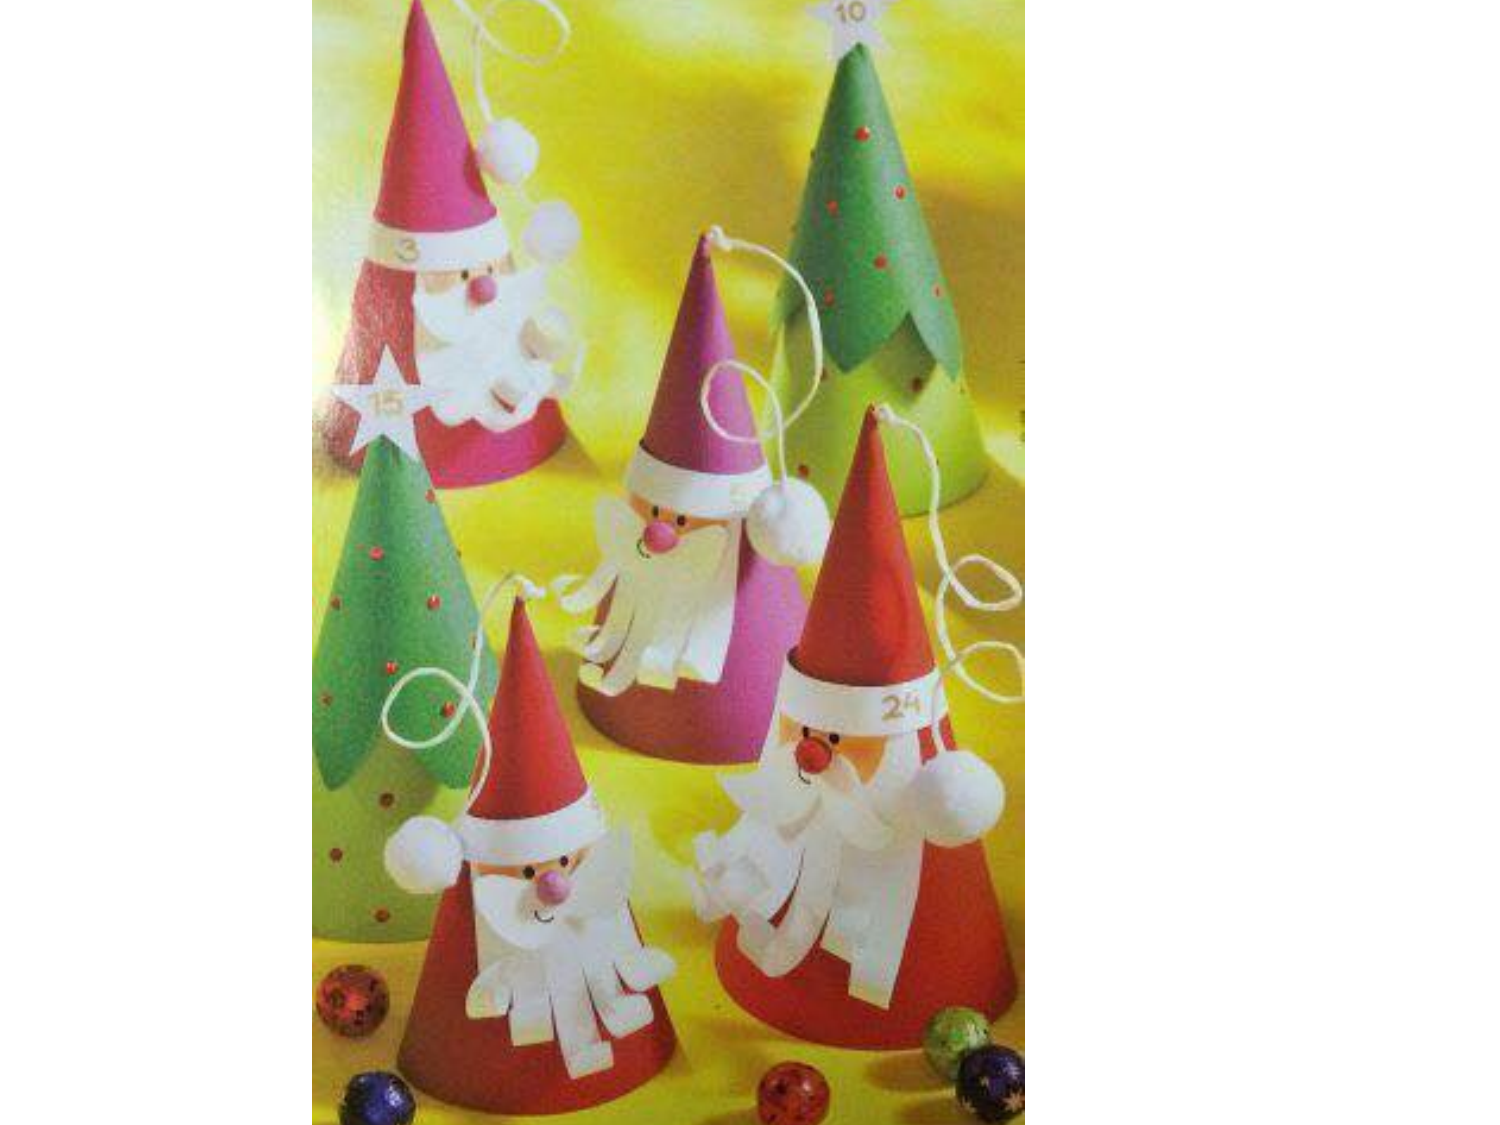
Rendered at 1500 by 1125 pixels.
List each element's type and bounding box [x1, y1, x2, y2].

picture [312, 0, 1026, 1125]
